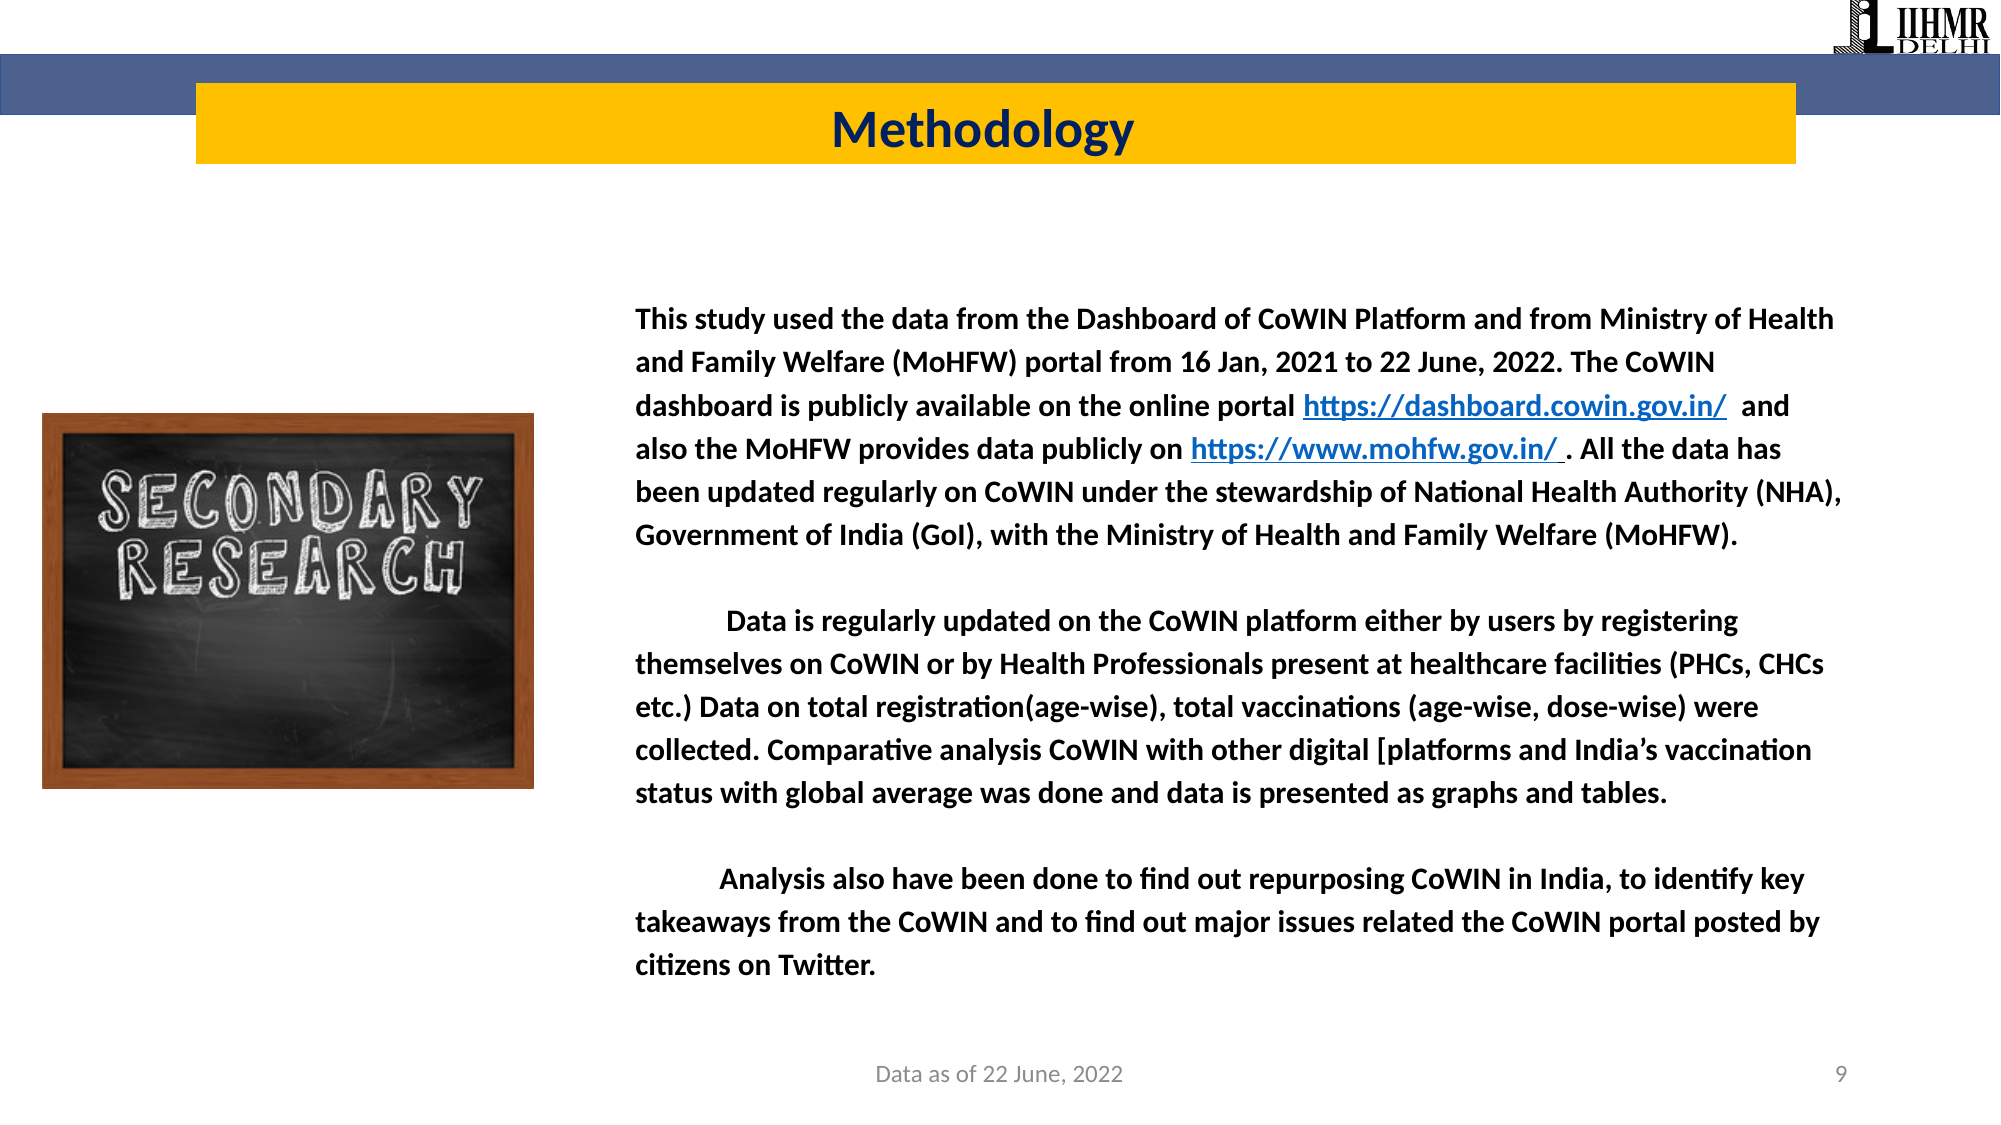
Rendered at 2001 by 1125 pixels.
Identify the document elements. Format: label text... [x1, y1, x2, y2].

footer Data as of 22 June, 2022 [662, 1042, 1338, 1103]
text_box Methodology [344, 85, 1624, 166]
slide_number 9 [1412, 1042, 1863, 1103]
picture [1833, 0, 2000, 54]
text_box [0, 54, 2000, 115]
picture [42, 413, 534, 789]
text_box [196, 83, 1796, 164]
text_box This study used the data from the Dashboard of CoWIN Platform and from Ministry of Health and Family Welfare (MoHFW) portal from 16 Jan, 2021 to 22 June, 2022. The CoWIN dashboard is publicly available on the online portal https://dashboard.cowin.gov.in/ and also the MoHFW provides data publicly on https://www.mohfw.gov.in/ . All the data has been updated regularly on CoWIN under the stewardship of National Health Authority (NHA), Government of India (GoI), with the Ministry of Health and Family Welfare (MoHFW). Data is regularly updated on the CoWIN platform either by users by registering themselves on CoWIN or by Health Professionals present at healthcare facilities (PHCs, CHCs etc.) Data on total registration(age-wise), total vaccinations (age-wise, dose-wise) were collected. Comparative analysis CoWIN with other digital [platforms and India’s vaccination status with global average was done and data is presented as graphs and tables. Analysis also have been done to find out repurposing CoWIN in India, to identify key takeaways from the CoWIN and to find out major issues related the CoWIN portal posted by citizens on Twitter. [620, 285, 1863, 1027]
